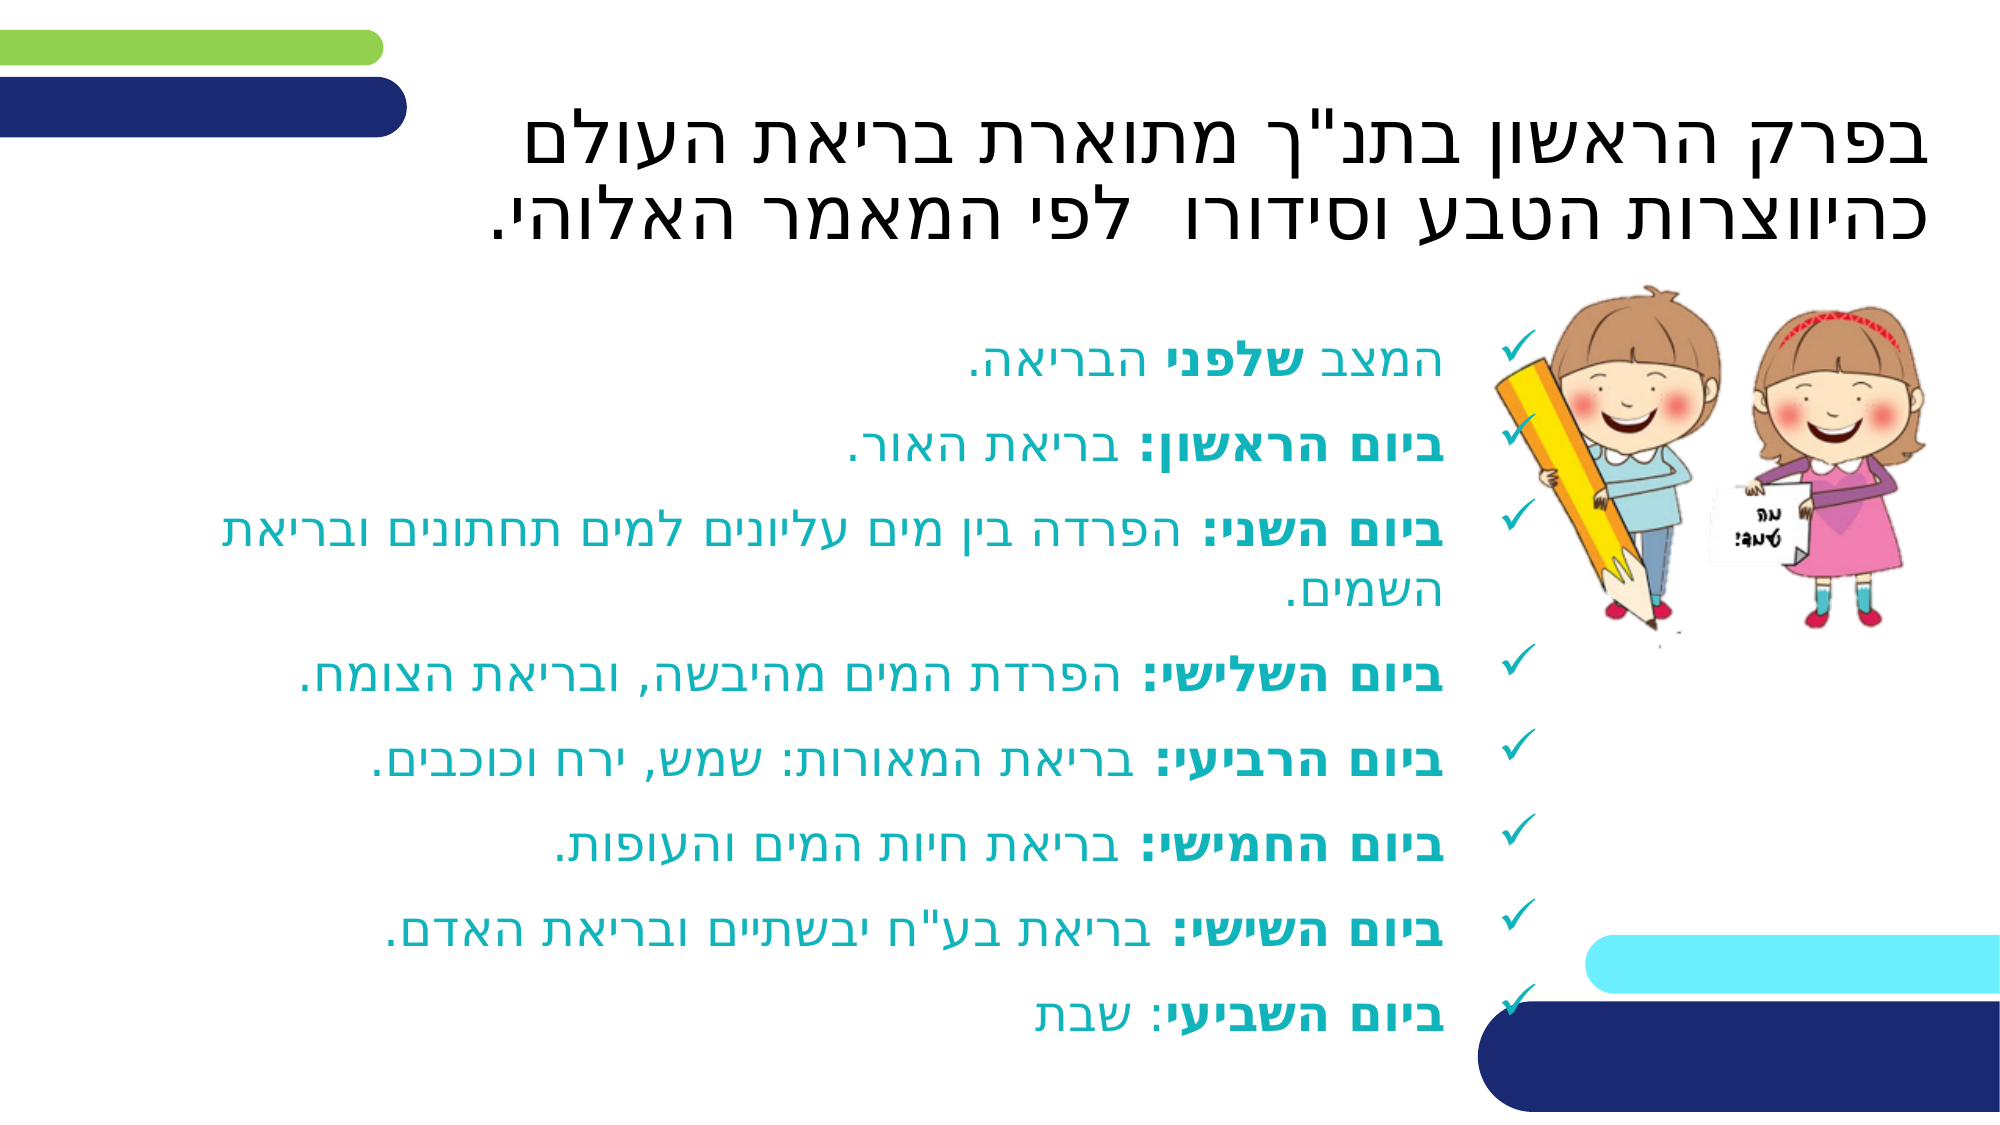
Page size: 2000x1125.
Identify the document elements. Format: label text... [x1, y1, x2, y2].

text_box בפרק הראשון בתנ"ך מתוארת בריאת העולם כהיווצרות הטבע וסידורו לפי המאמר האלוהי. [320, 99, 1947, 258]
list המצב שלפני הבריאה. ביום הראשון: בריאת האור. ביום השני: הפרדה בין מים עליונים למים תחתונים ובריאת השמים. ביום השלישי: הפרדת המים מהיבשה, ובריאת הצומח. ביום הרביעי: בריאת המאורות: שמש, ירח וכוכבים. ביום החמישי: בריאת חיות המים והעופות. ביום השישי: בריאת בע"ח יבשתיים ובריאת האדם. ביום השביעי: שבת [36, 330, 1585, 1037]
picture [1390, 257, 1979, 677]
